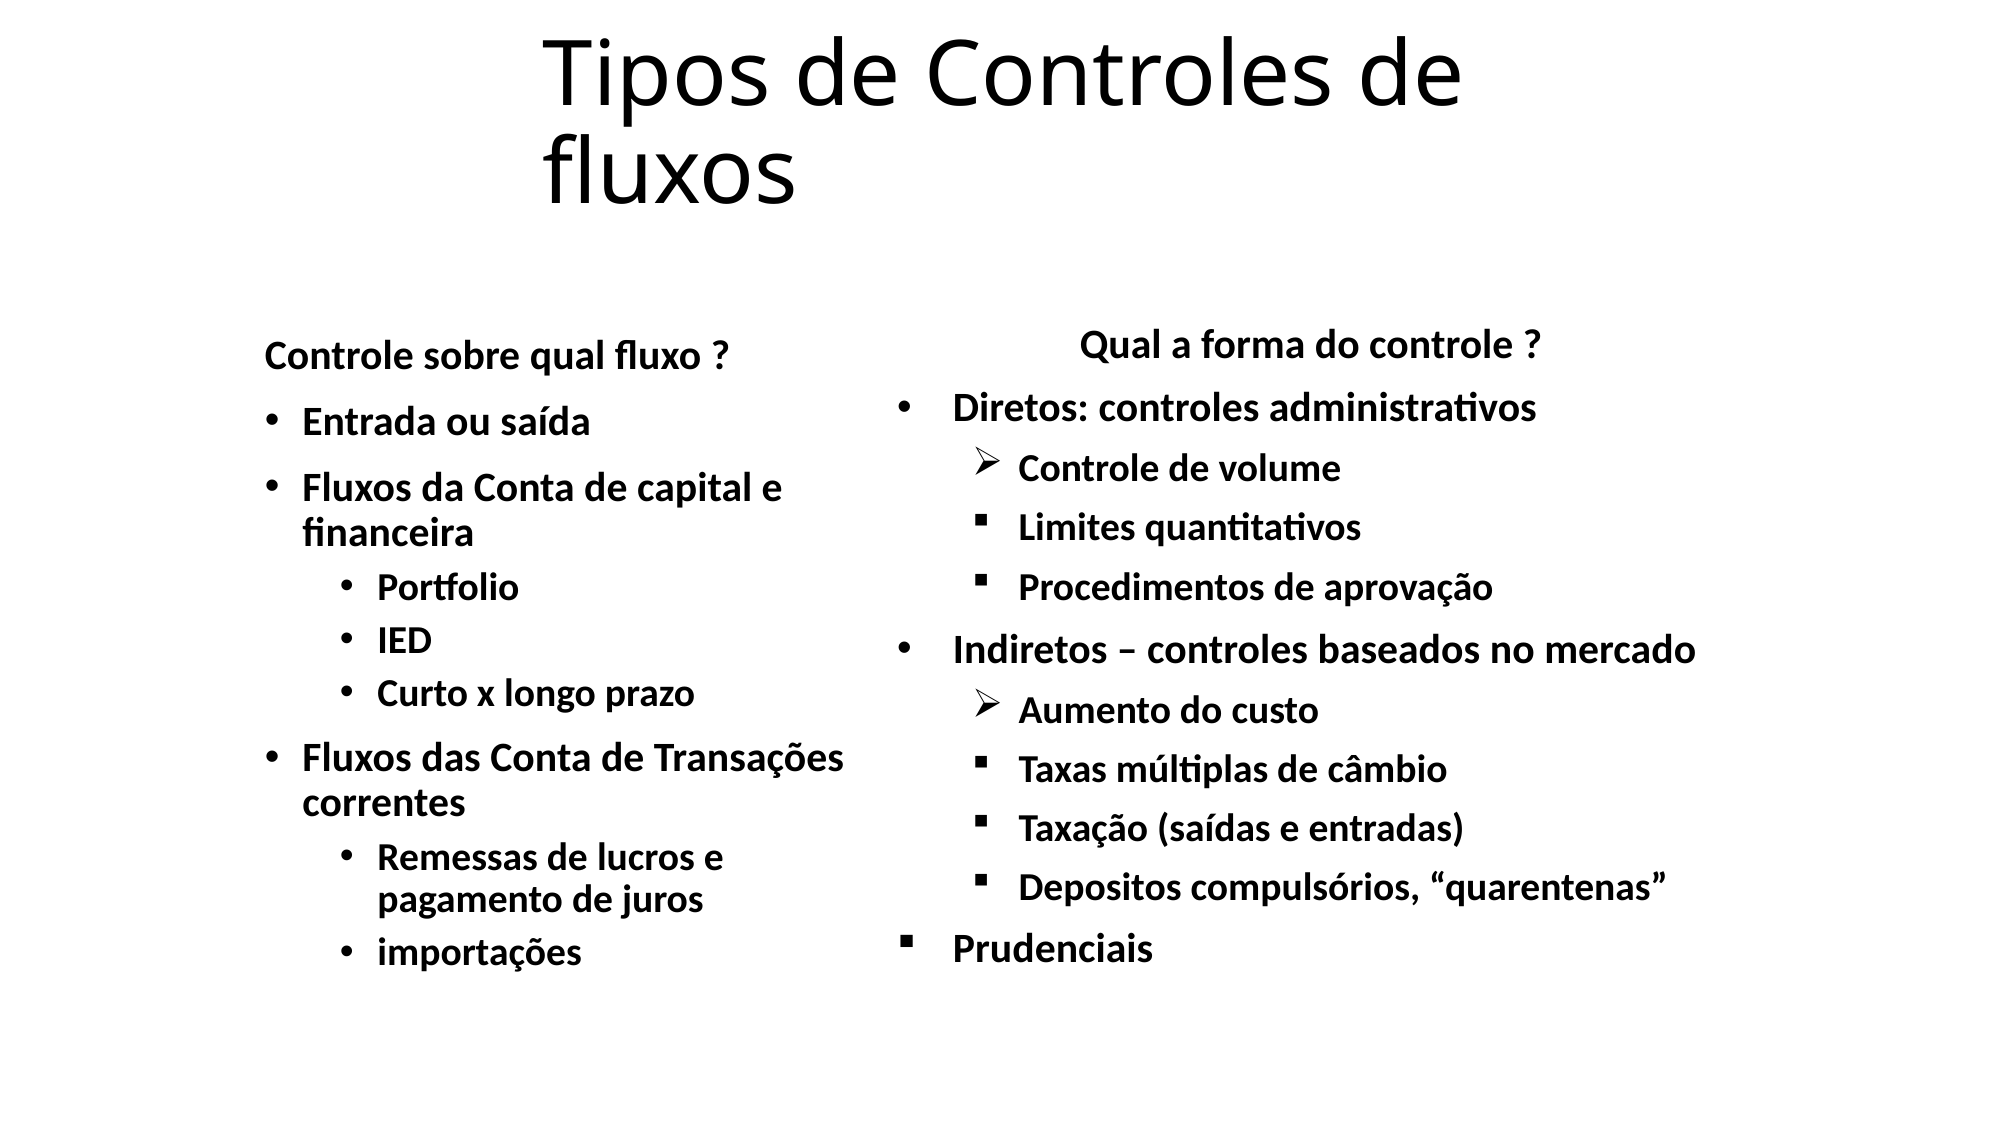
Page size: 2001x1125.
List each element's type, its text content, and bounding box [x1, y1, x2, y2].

list Controle sobre qual fluxo ? Entrada ou saída Fluxos da Conta de capital e financeira Portfolio IED Curto x longo prazo Fluxos das Conta de Transações correntes Remessas de lucros e pagamento de juros importações [249, 326, 913, 1071]
list Qual a forma do controle ? Diretos: controles administrativos Controle de volume Limites quantitativos Procedimentos de aprovação Indiretos – controles baseados no mercado Aumento do custo Taxas múltiplas de câmbio Taxação (saídas e entradas) Depositos compulsórios, “quarentenas” Prudenciais [881, 314, 1750, 1012]
title Tipos de Controles de fluxos [527, 19, 1678, 232]
